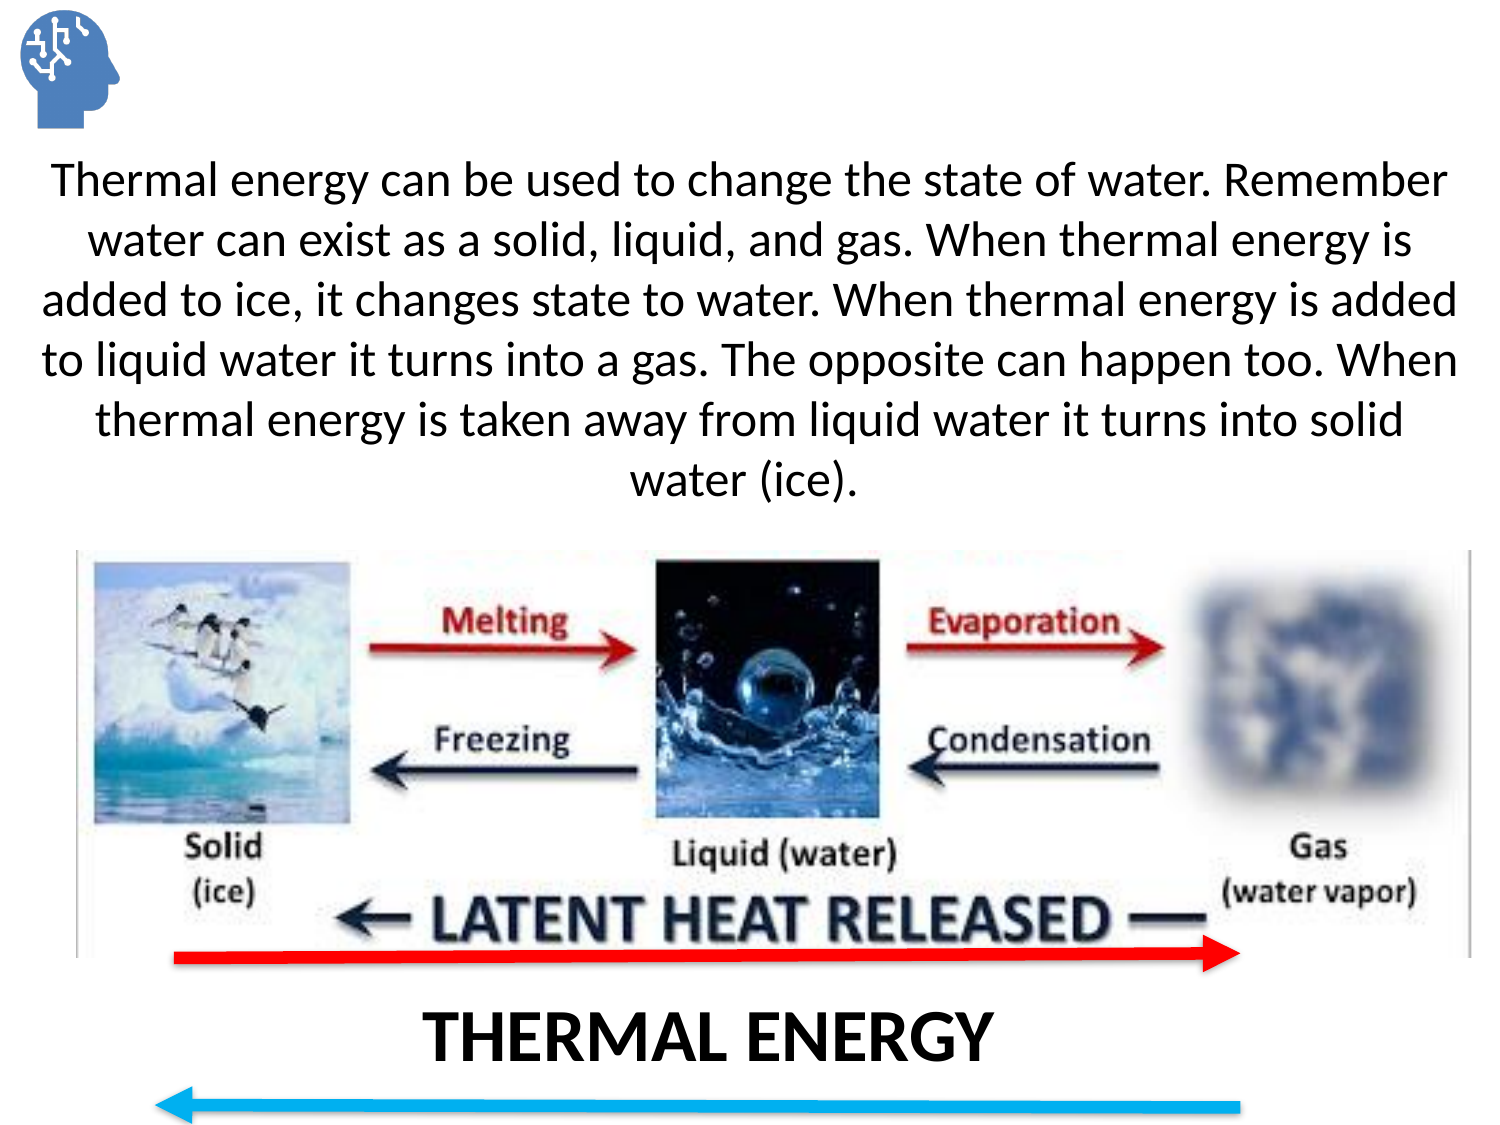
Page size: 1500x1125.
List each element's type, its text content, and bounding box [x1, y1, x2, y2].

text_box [154, 1104, 1241, 1108]
picture [75, 550, 1472, 959]
text_box [0, 0, 140, 139]
text_box THERMAL ENERGY [407, 978, 1224, 1084]
text_box Thermal energy can be used to change the state of water. Remember water can exist as a solid, liquid, and gas. When thermal energy is added to ice, it changes state to water. When thermal energy is added to liquid water it turns into a gas. The opposite can happen too. When thermal energy is taken away from liquid water it turns into solid water (ice). [25, 139, 1475, 515]
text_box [173, 953, 1241, 959]
